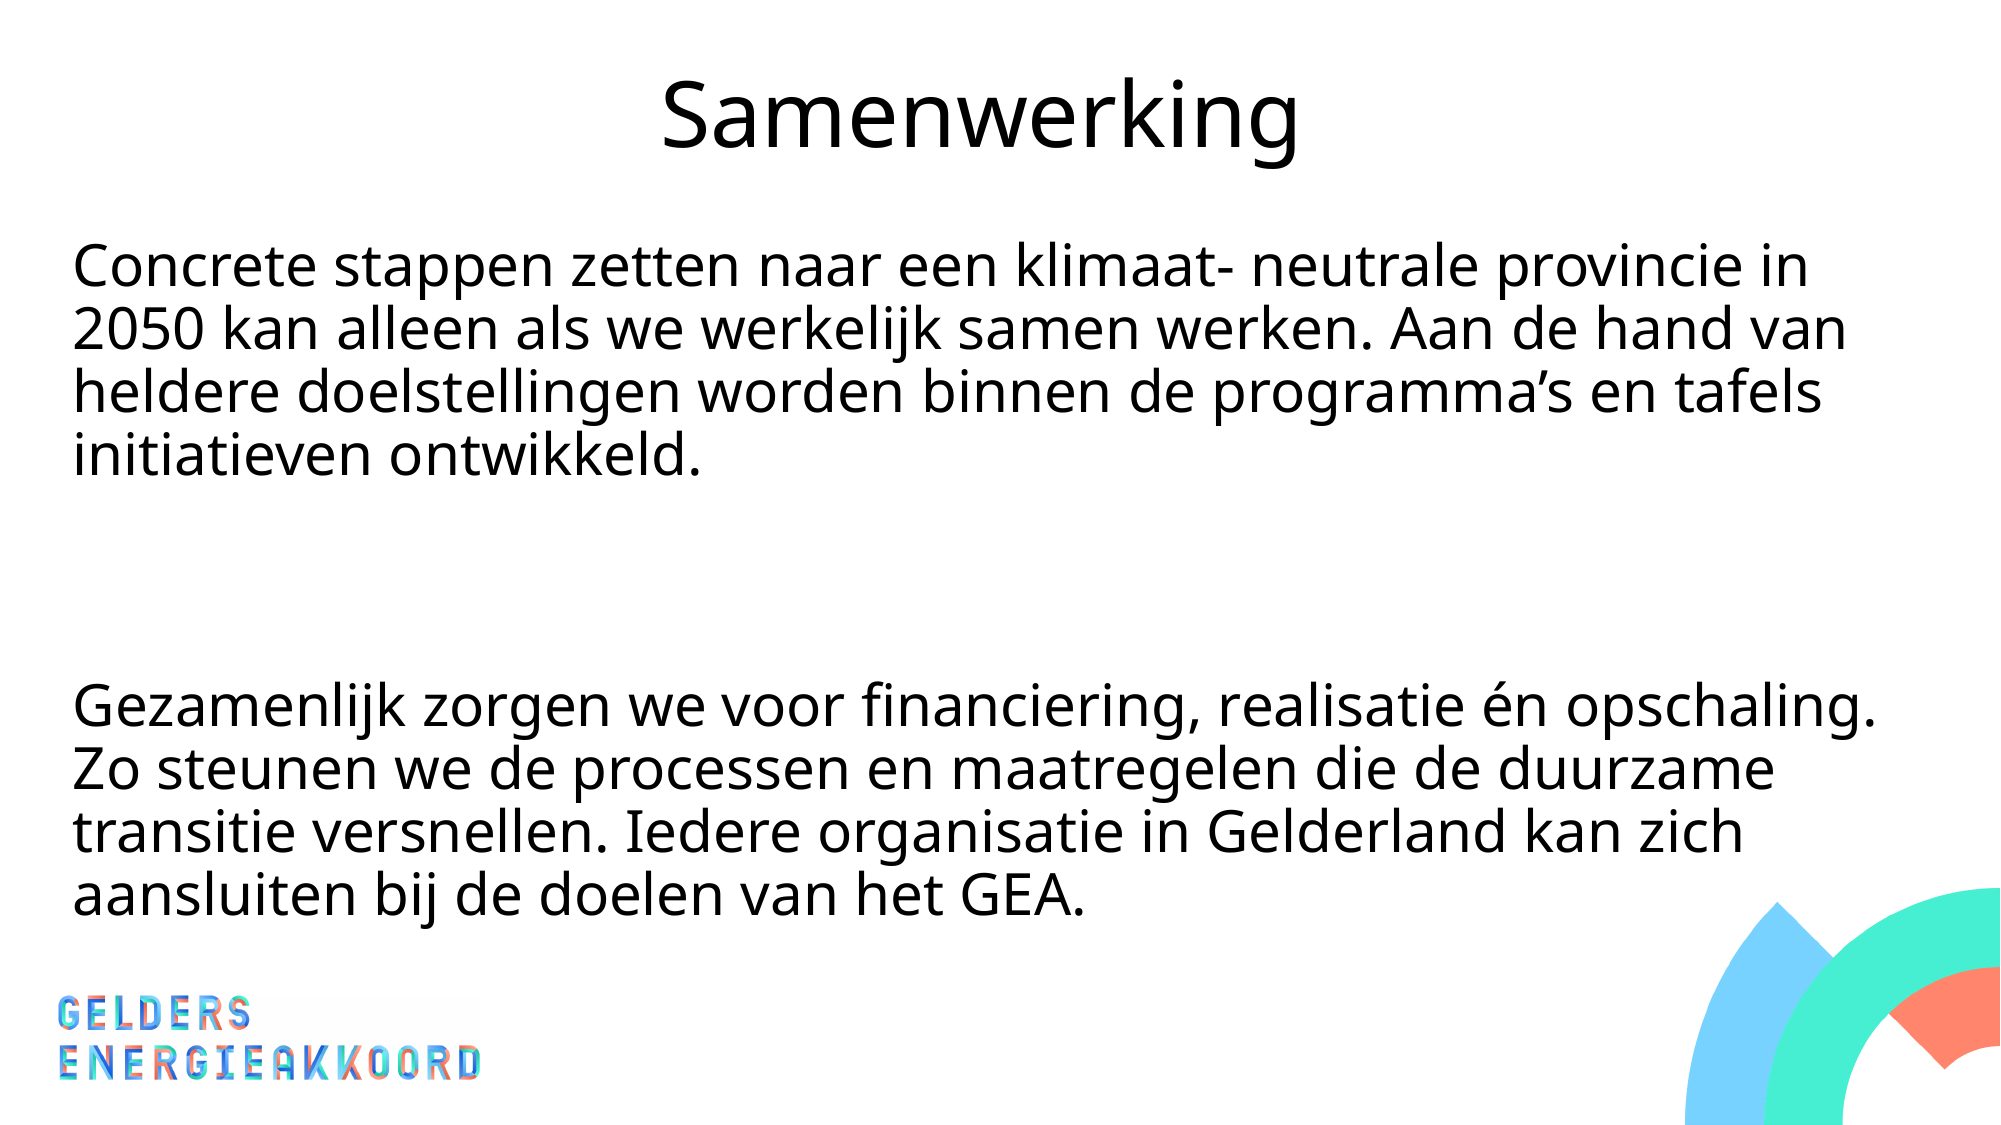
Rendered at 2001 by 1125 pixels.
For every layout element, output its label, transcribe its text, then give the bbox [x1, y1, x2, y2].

picture [1685, 809, 2000, 1125]
picture [58, 995, 480, 1080]
text_box Samenwerking [58, 54, 1906, 180]
text_box Concrete stappen zetten naar een klimaat- neutrale provincie in 2050 kan alleen als we werkelijk samen werken. Aan de hand van heldere doelstellingen worden binnen de programma’s en tafels initiatieven ontwikkeld. Gezamenlijk zorgen we voor financiering, realisatie én opschaling. Zo steunen we de processen en maatregelen die de duurzame transitie versnellen. Iedere organisatie in Gelderland kan zich aansluiten bij de doelen van het GEA. [58, 228, 1922, 865]
